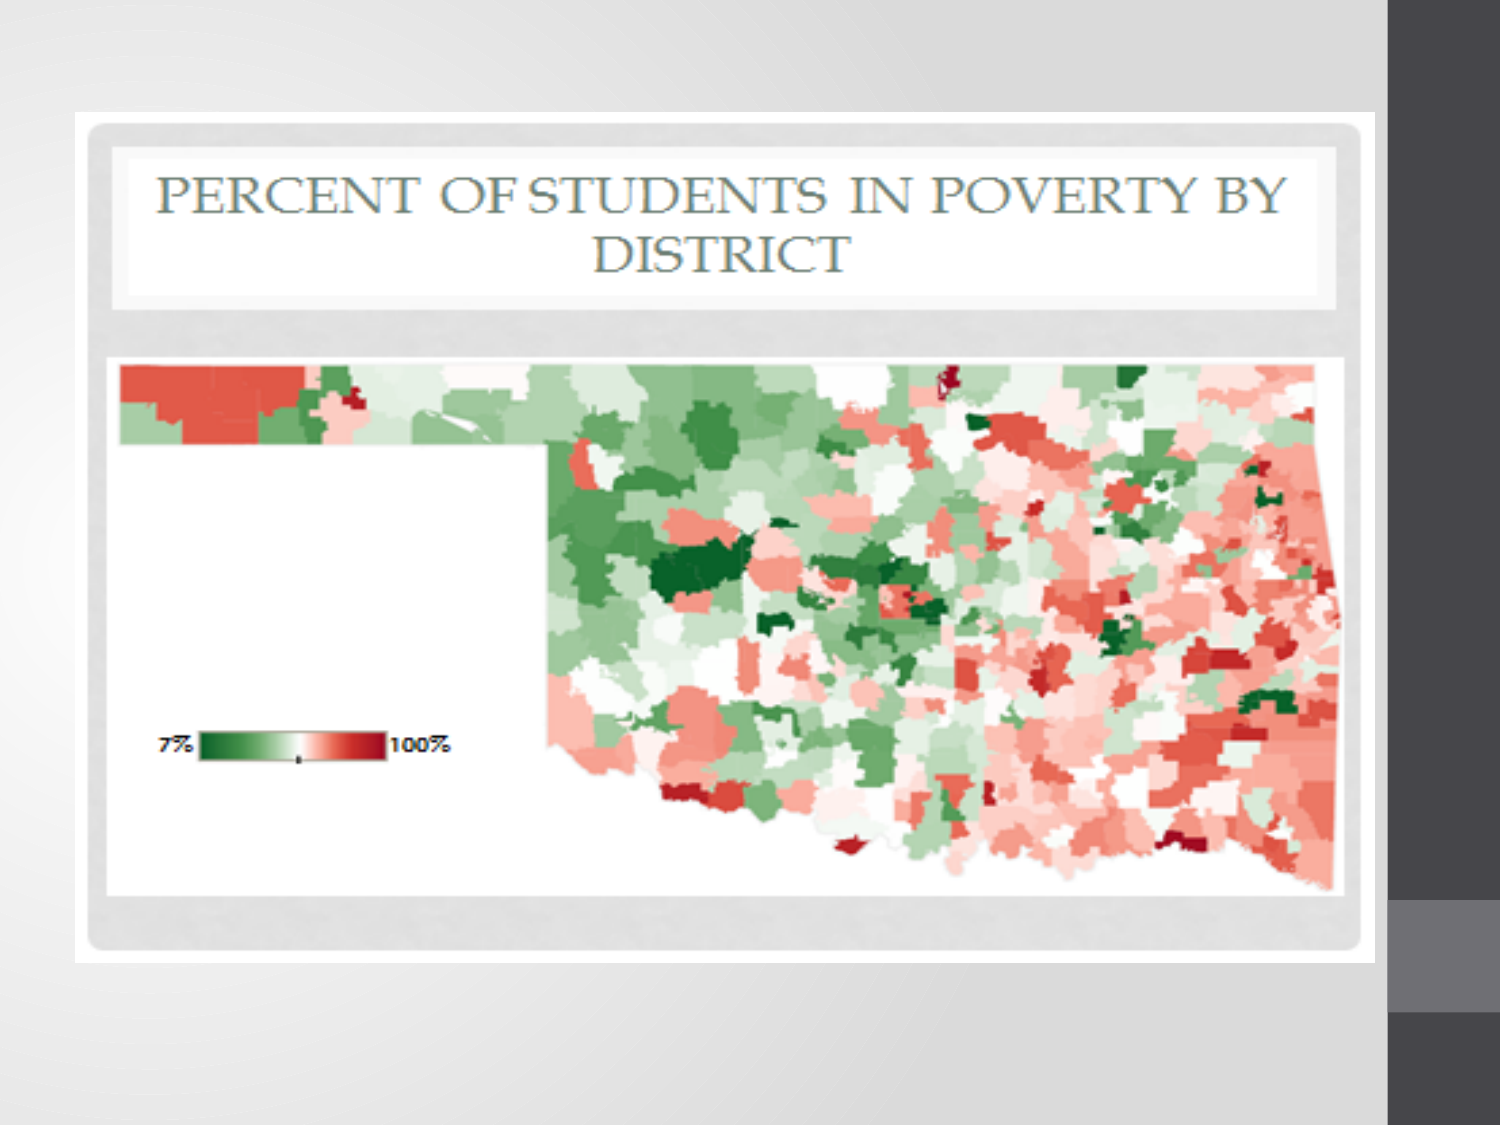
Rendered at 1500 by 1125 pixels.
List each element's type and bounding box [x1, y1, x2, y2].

list [74, 111, 1376, 963]
